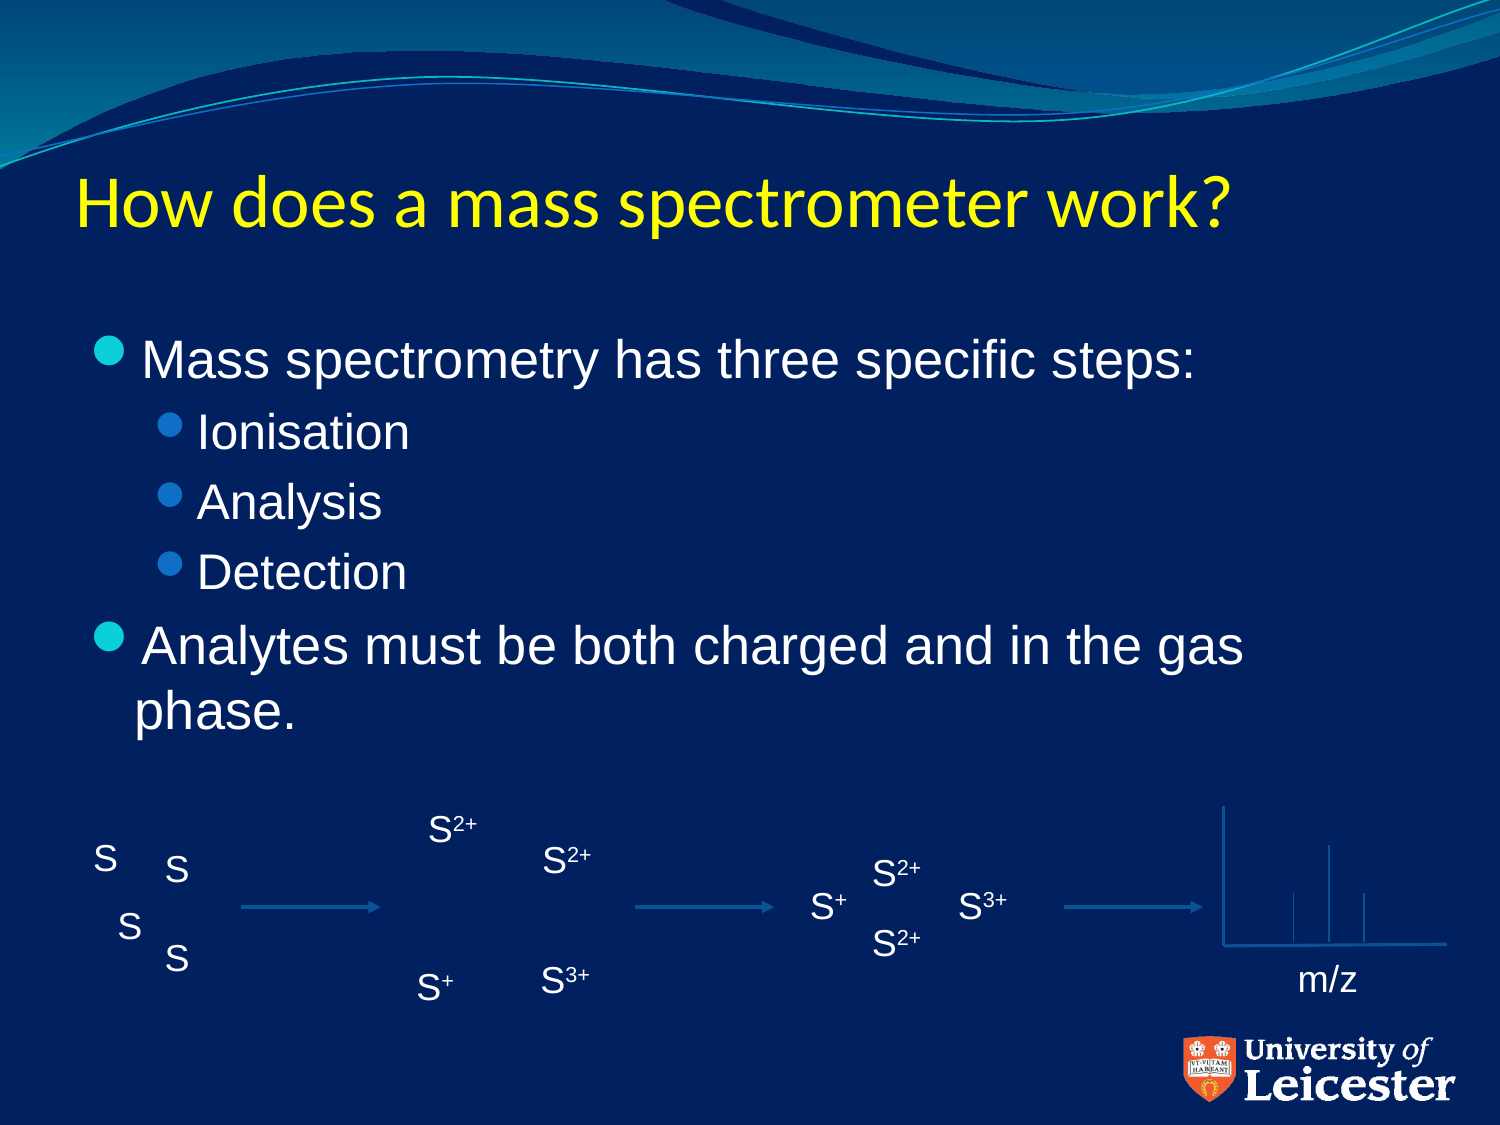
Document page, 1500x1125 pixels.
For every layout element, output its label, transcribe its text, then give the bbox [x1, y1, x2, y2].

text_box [401, 797, 615, 1017]
list Mass spectrometry has three specific steps: Ionisation Analysis Detection Analytes must be both charged and in the gas phase. [75, 317, 1425, 776]
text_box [78, 826, 221, 988]
title How does a mass spectrometer work? [75, 54, 1425, 243]
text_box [794, 841, 1044, 973]
picture [1183, 1036, 1456, 1102]
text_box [1223, 805, 1448, 1009]
